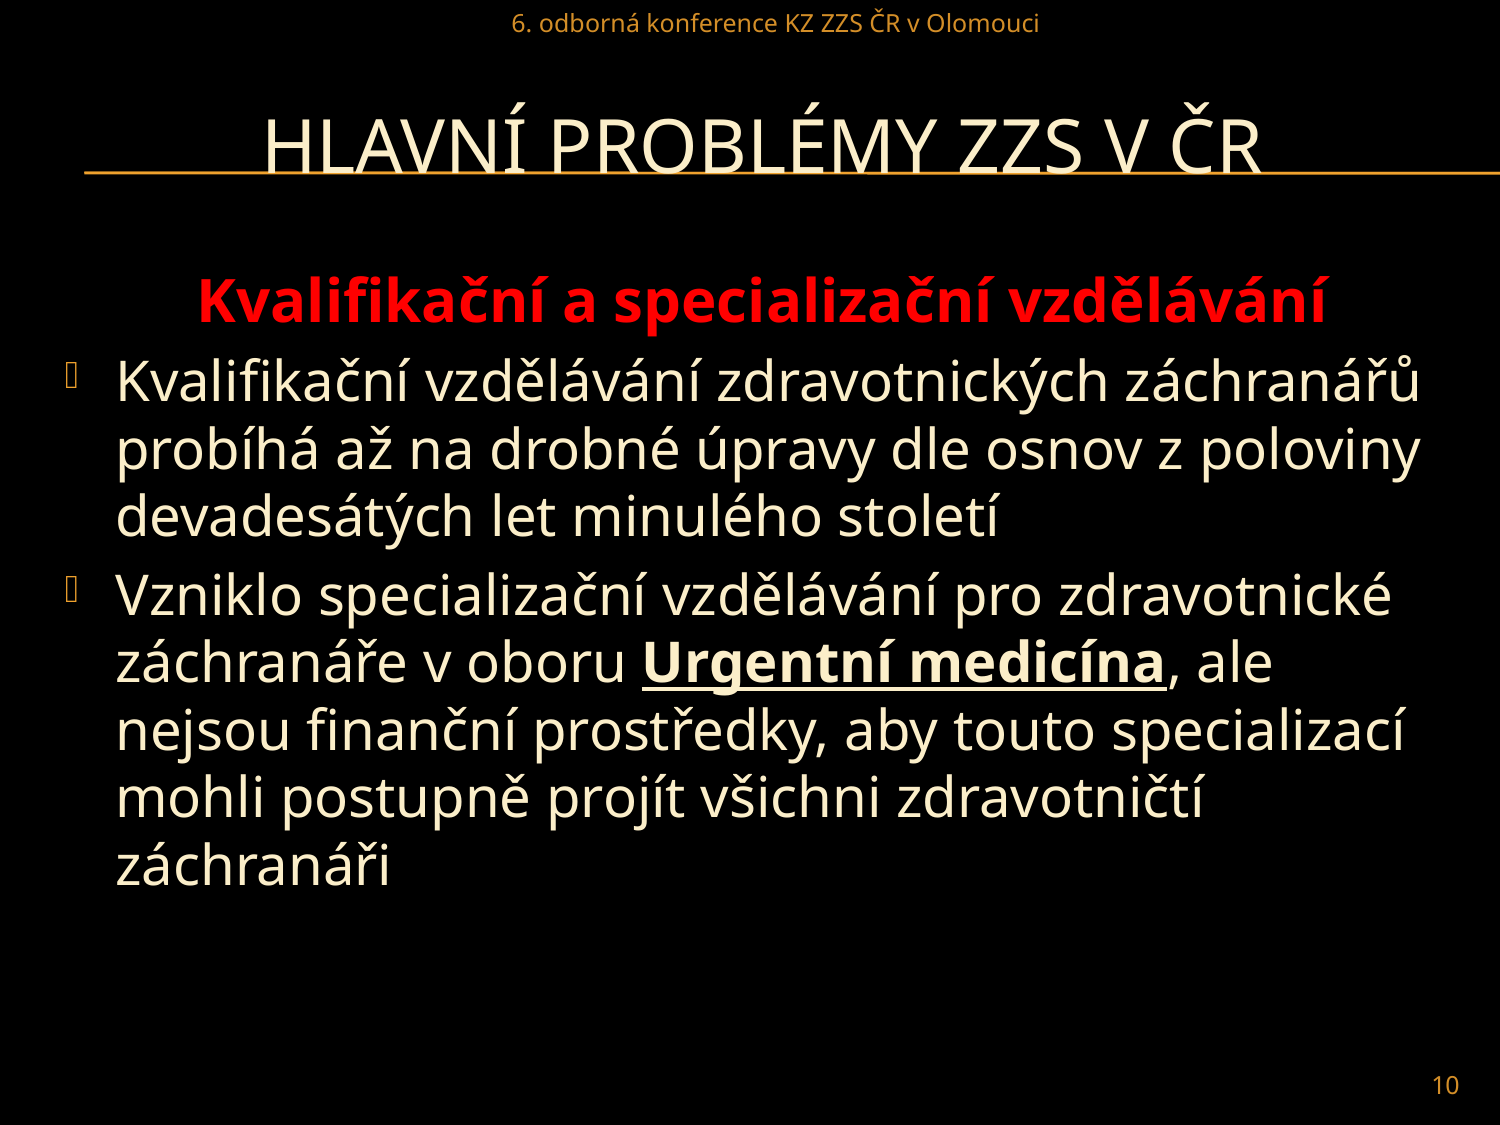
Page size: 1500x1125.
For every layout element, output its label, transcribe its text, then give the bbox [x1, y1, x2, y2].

slide_number 10 [1350, 1061, 1475, 1103]
footer 6. odborná konference KZ ZZS ČR v Olomouci [454, 0, 1105, 67]
title Hlavní problémy ZZS v ČR [50, 75, 1475, 213]
list Kvalifikační a specializační vzdělávání Kvalifikační vzdělávání zdravotnických záchranářů probíhá až na drobné úpravy dle osnov z poloviny devadesátých let minulého století Vzniklo specializační vzdělávání pro zdravotnické záchranáře v oboru Urgentní medicína, ale nejsou finanční prostředky, aby touto specializací mohli postupně projít všichni zdravotničtí záchranáři [50, 254, 1475, 998]
